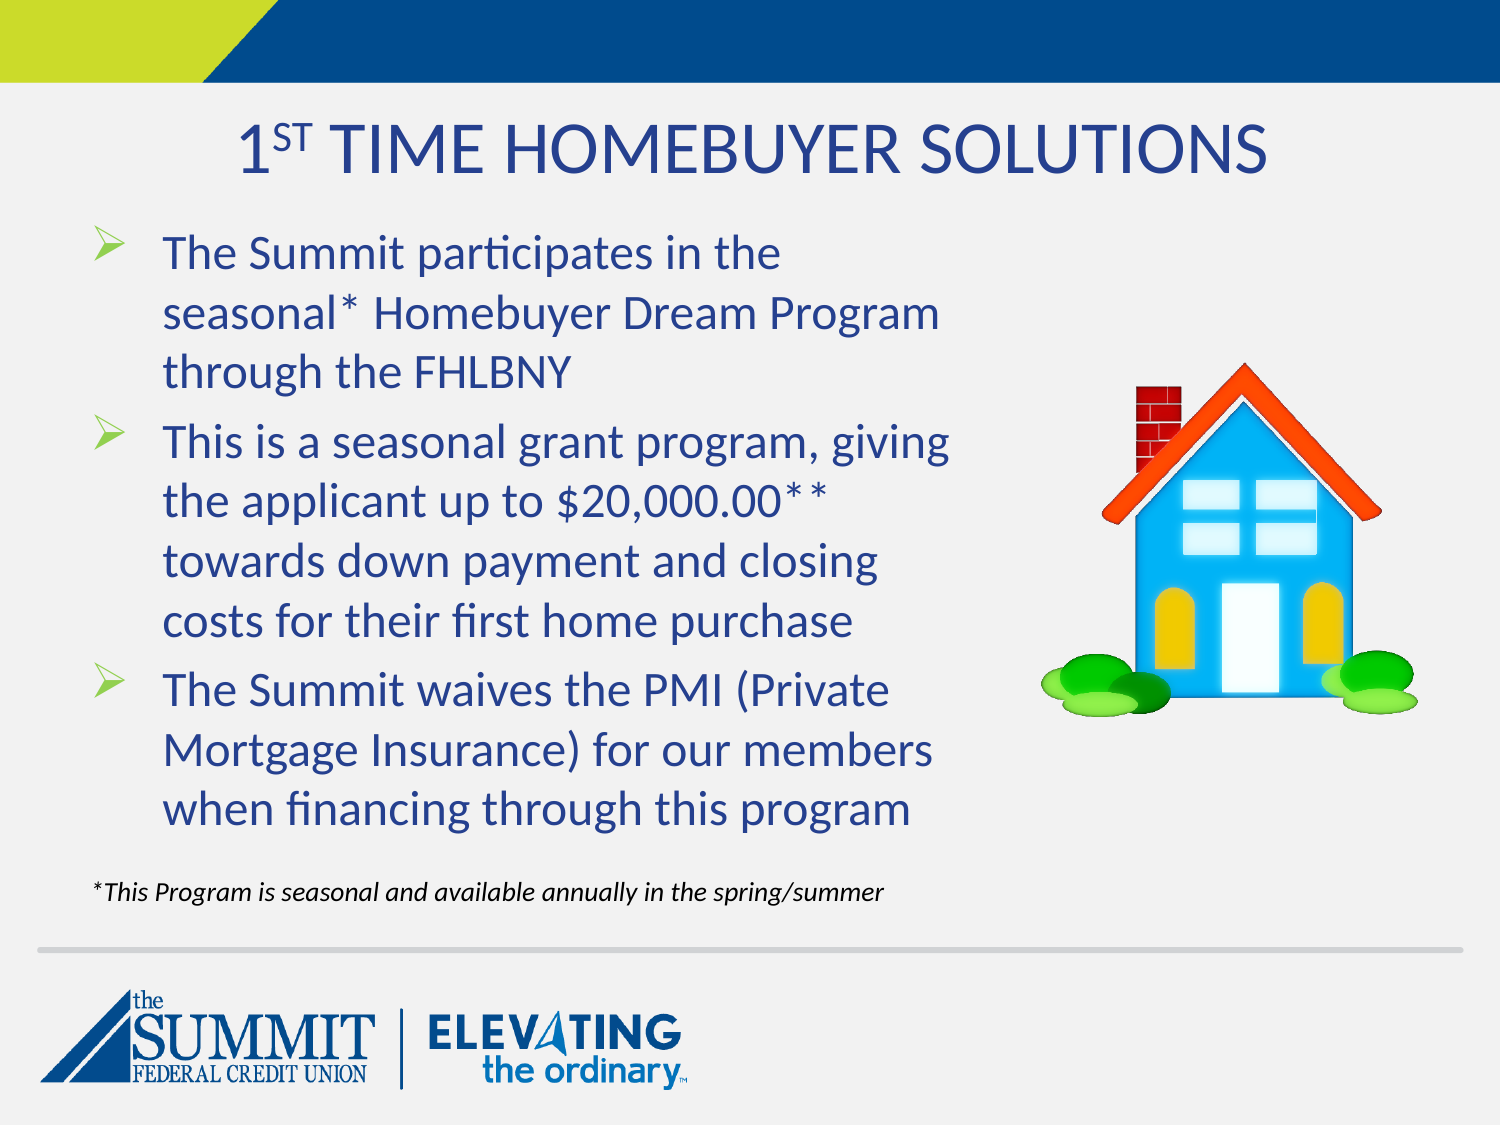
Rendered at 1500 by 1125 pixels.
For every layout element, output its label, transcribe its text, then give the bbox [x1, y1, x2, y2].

list The Summit participates in the seasonal* Homebuyer Dream Program through the FHLBNY This is a seasonal grant program, giving the applicant up to $20,000.00** towards down payment and closing costs for their first home purchase The Summit waives the PMI (Private Mortgage Insurance) for our members when financing through this program *This Program is seasonal and available annually in the spring/summer [75, 212, 988, 938]
title 1st time homebuyer solutions [77, 87, 1428, 200]
picture [0, 0, 1500, 1125]
